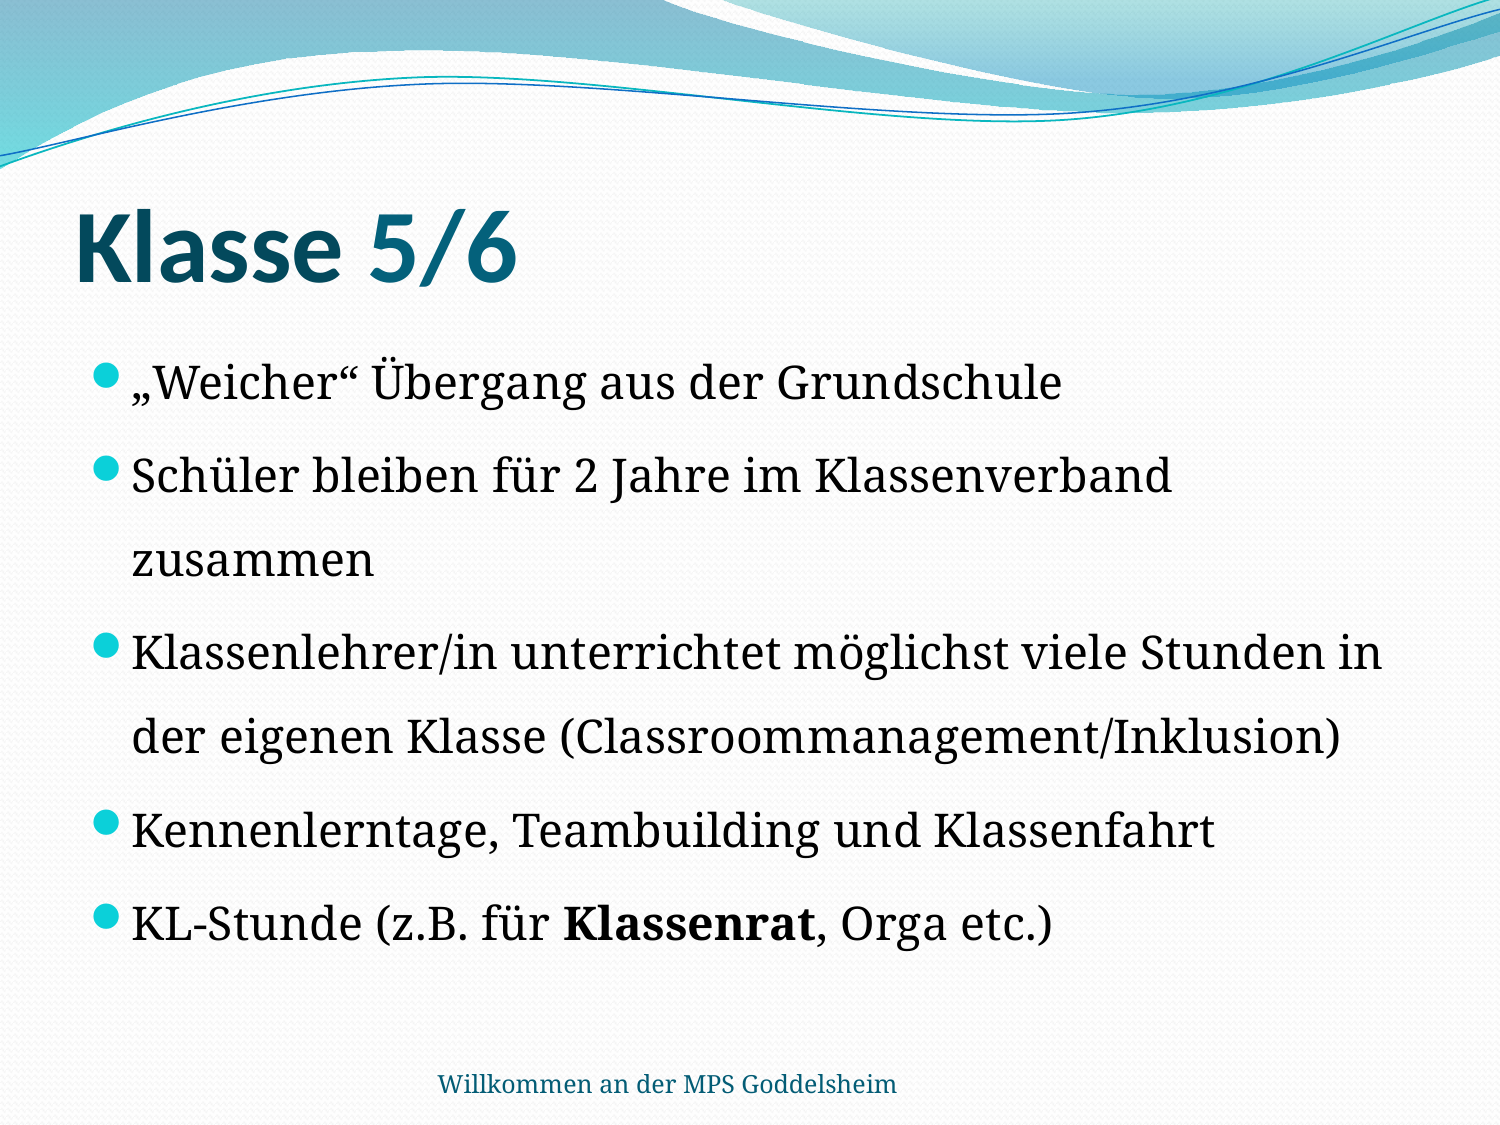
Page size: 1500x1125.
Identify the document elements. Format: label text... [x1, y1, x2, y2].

list „Weicher“ Übergang aus der Grundschule Schüler bleiben für 2 Jahre im Klassenverband zusammen Klassenlehrer/in unterrichtet möglichst viele Stunden in der eigenen Klasse (Classroommanagement/Inklusion) Kennenlerntage, Teambuilding und Klassenfahrt KL-Stunde (z.B. für Klassenrat, Orga etc.) [75, 317, 1425, 1038]
title Klasse 5/6 [75, 115, 1425, 303]
footer Willkommen an der MPS Goddelsheim [437, 1042, 988, 1103]
